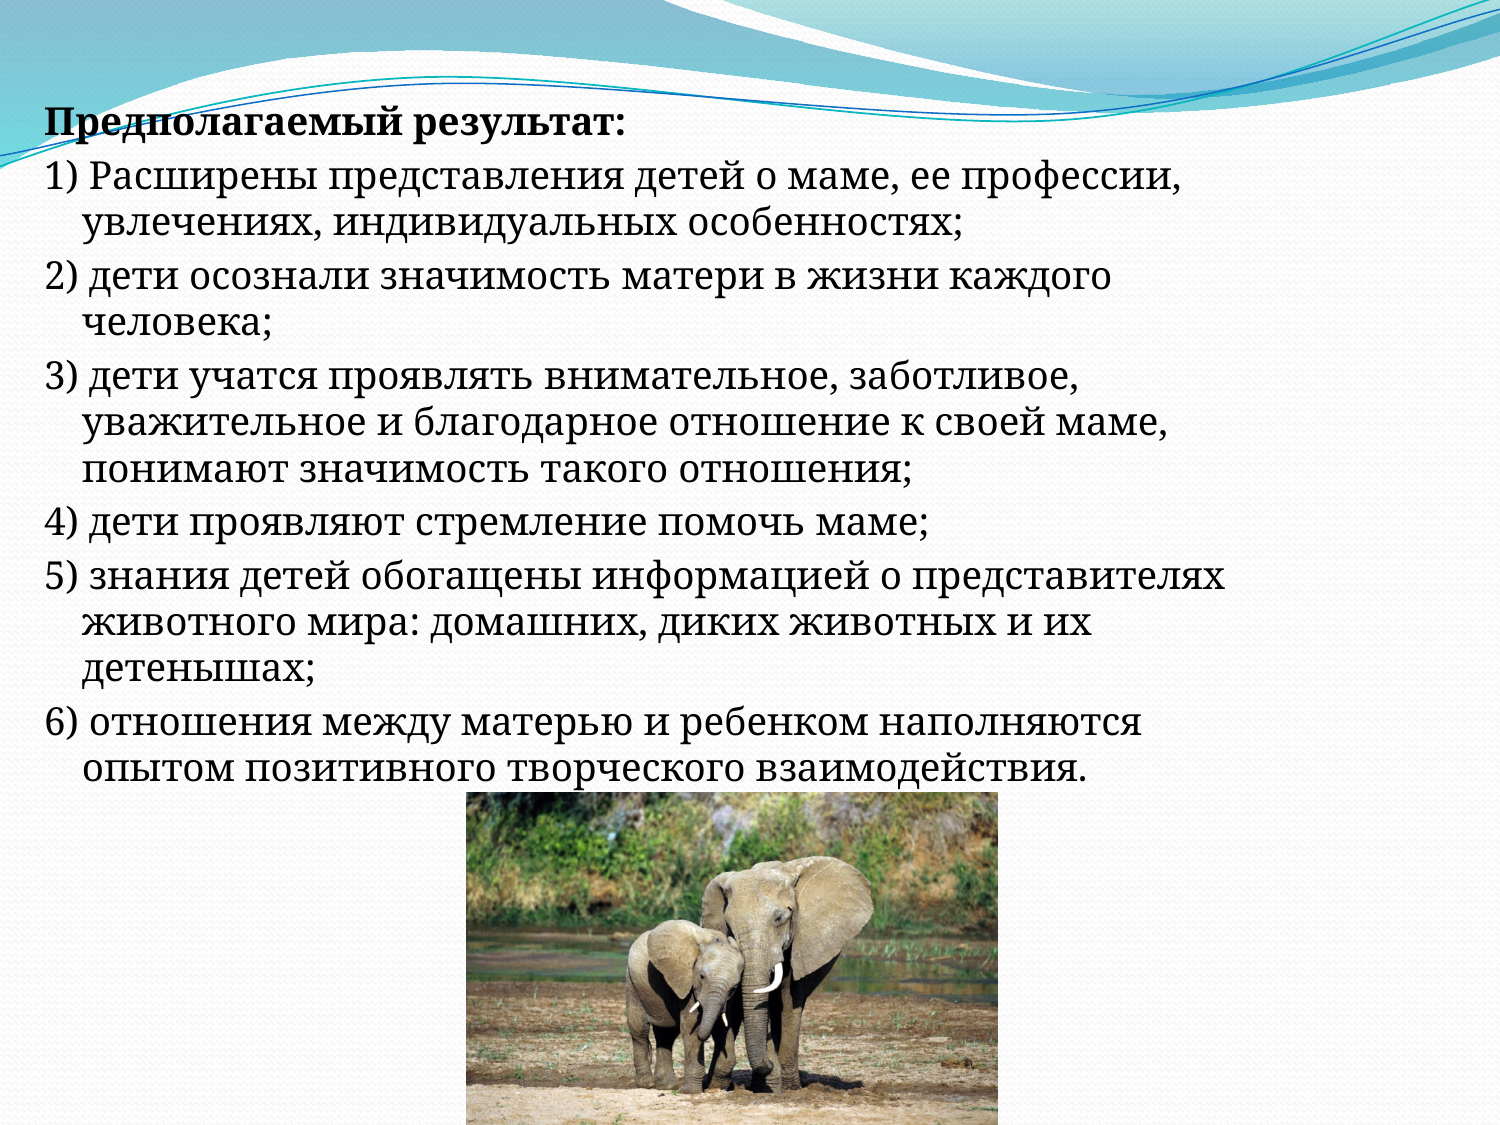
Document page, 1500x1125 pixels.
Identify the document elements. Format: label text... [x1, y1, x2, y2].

list Предполагаемый результат: 1) Расширены представления детей о маме, ее профессии, увлечениях, индивидуальных особенностях; 2) дети осознали значимость матери в жизни каждого человека; 3) дети учатся проявлять внимательное, заботливое, уважительное и благодарное отношение к своей маме, понимают значимость такого отношения; 4) дети проявляют стремление помочь маме; 5) знания детей обогащены информацией о представителях животного мира: домашних, диких животных и их детенышах; 6) отношения между матерью и ребенком наполняются опытом позитивного творческого взаимодействия. [29, 90, 1306, 799]
picture [466, 792, 999, 1125]
